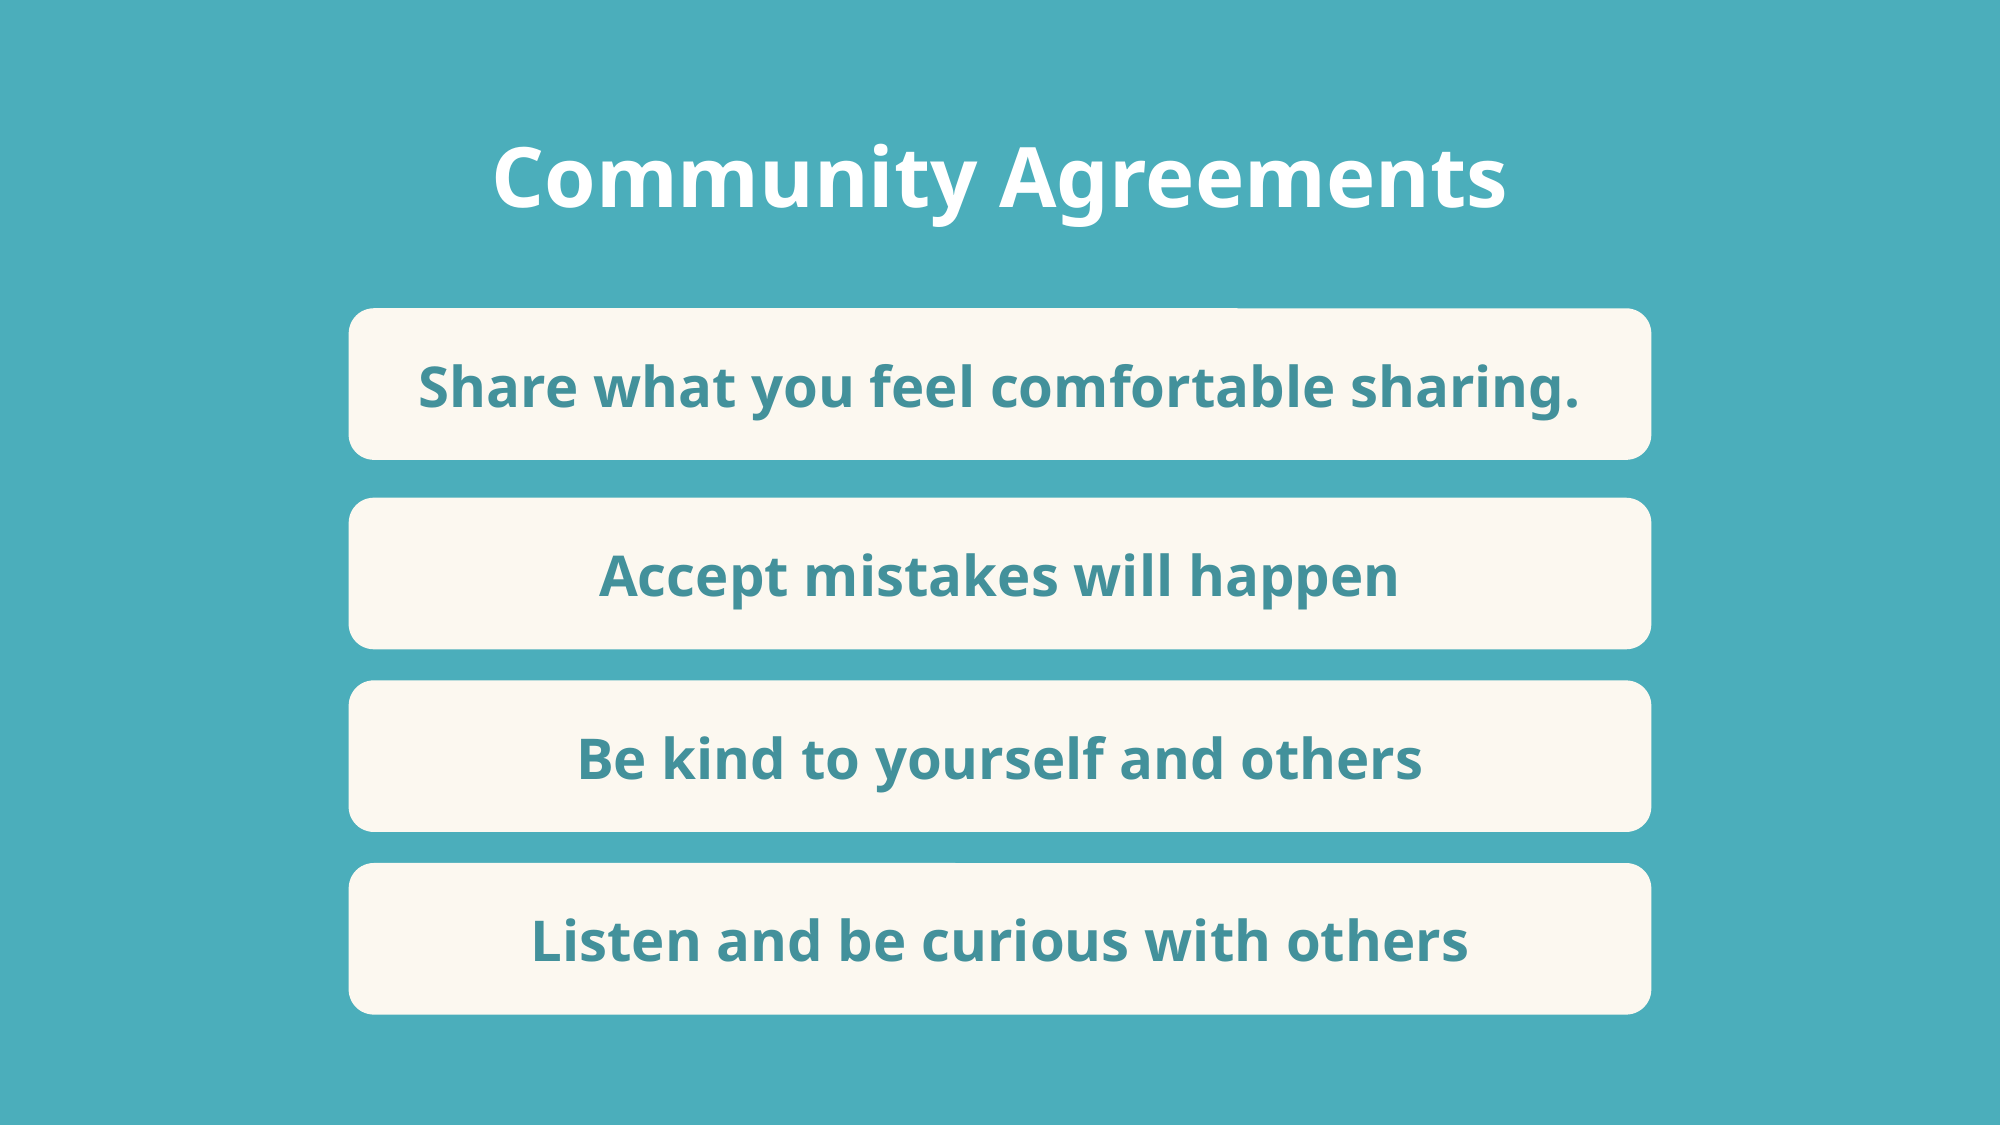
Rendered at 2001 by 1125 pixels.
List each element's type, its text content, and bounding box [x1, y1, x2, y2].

subtitle Listen and be curious with others [265, 597, 1735, 1125]
title Community Agreements [275, 62, 1725, 232]
subtitle Be kind to yourself and others [265, 415, 1735, 597]
subtitle Accept mistakes will happen [265, 232, 1735, 415]
subtitle Share what you feel comfortable sharing. [265, 43, 1735, 232]
